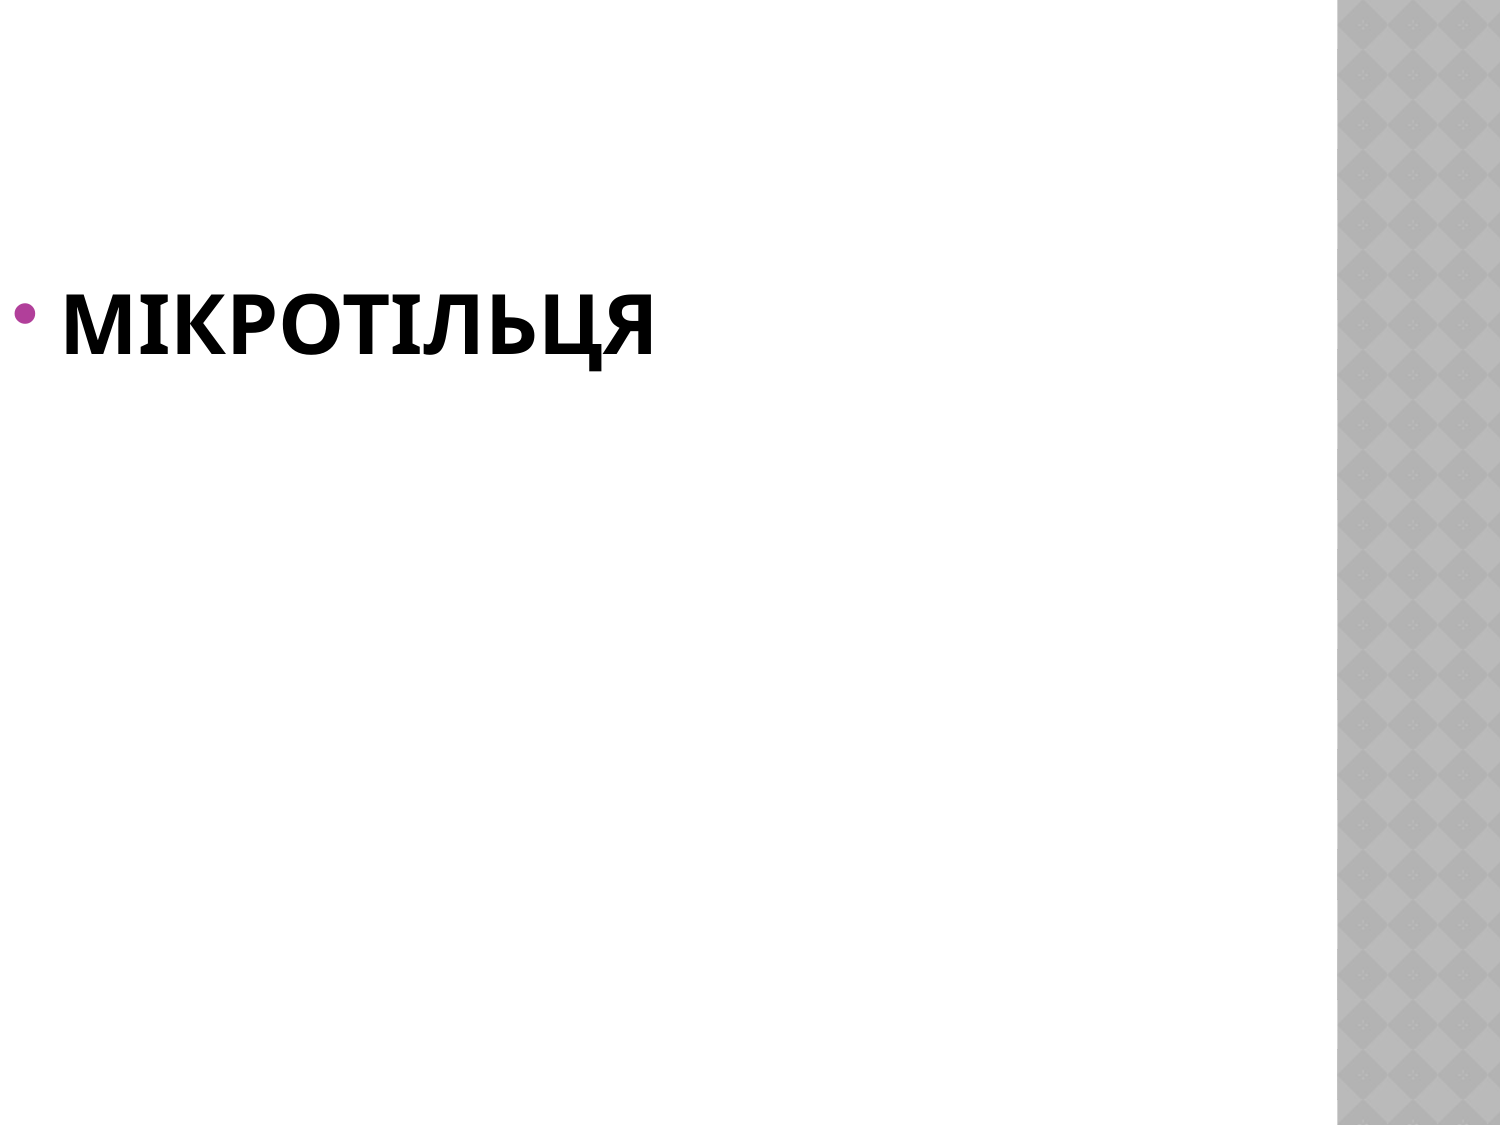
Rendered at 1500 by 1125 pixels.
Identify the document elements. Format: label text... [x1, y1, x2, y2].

list МІКРОТІЛЬЦЯ [0, 264, 1188, 1060]
